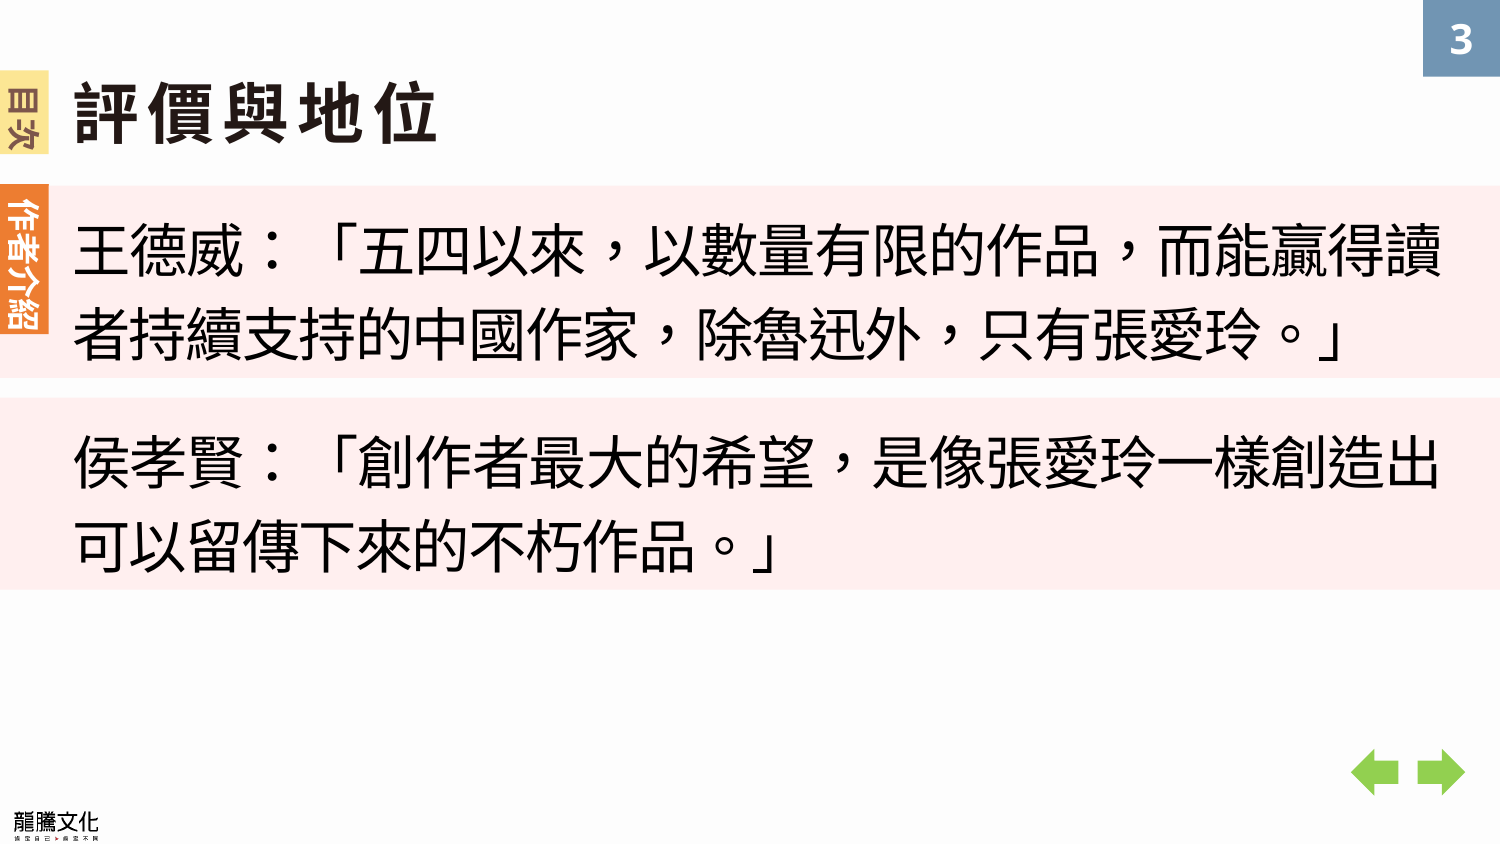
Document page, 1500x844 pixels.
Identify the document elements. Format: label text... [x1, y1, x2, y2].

text_box [1416, 746, 1467, 799]
text_box 王德威：「五四以來，以數量有限的作品，而能贏得讀者持續支持的中國作家，除魯迅外，只有張愛玲。」 [57, 193, 1456, 376]
text_box 目次 [0, 70, 49, 155]
text_box 侯孝賢：「創作者最大的希望，是像張愛玲一樣創造出可以留傳下來的不朽作品。」 [57, 405, 1456, 588]
text_box [1349, 746, 1400, 799]
text_box [0, 185, 1500, 379]
text_box 作者介紹 [0, 184, 49, 335]
picture [14, 811, 98, 841]
text_box [0, 397, 1500, 591]
text_box 評價與地位 [57, 64, 491, 160]
